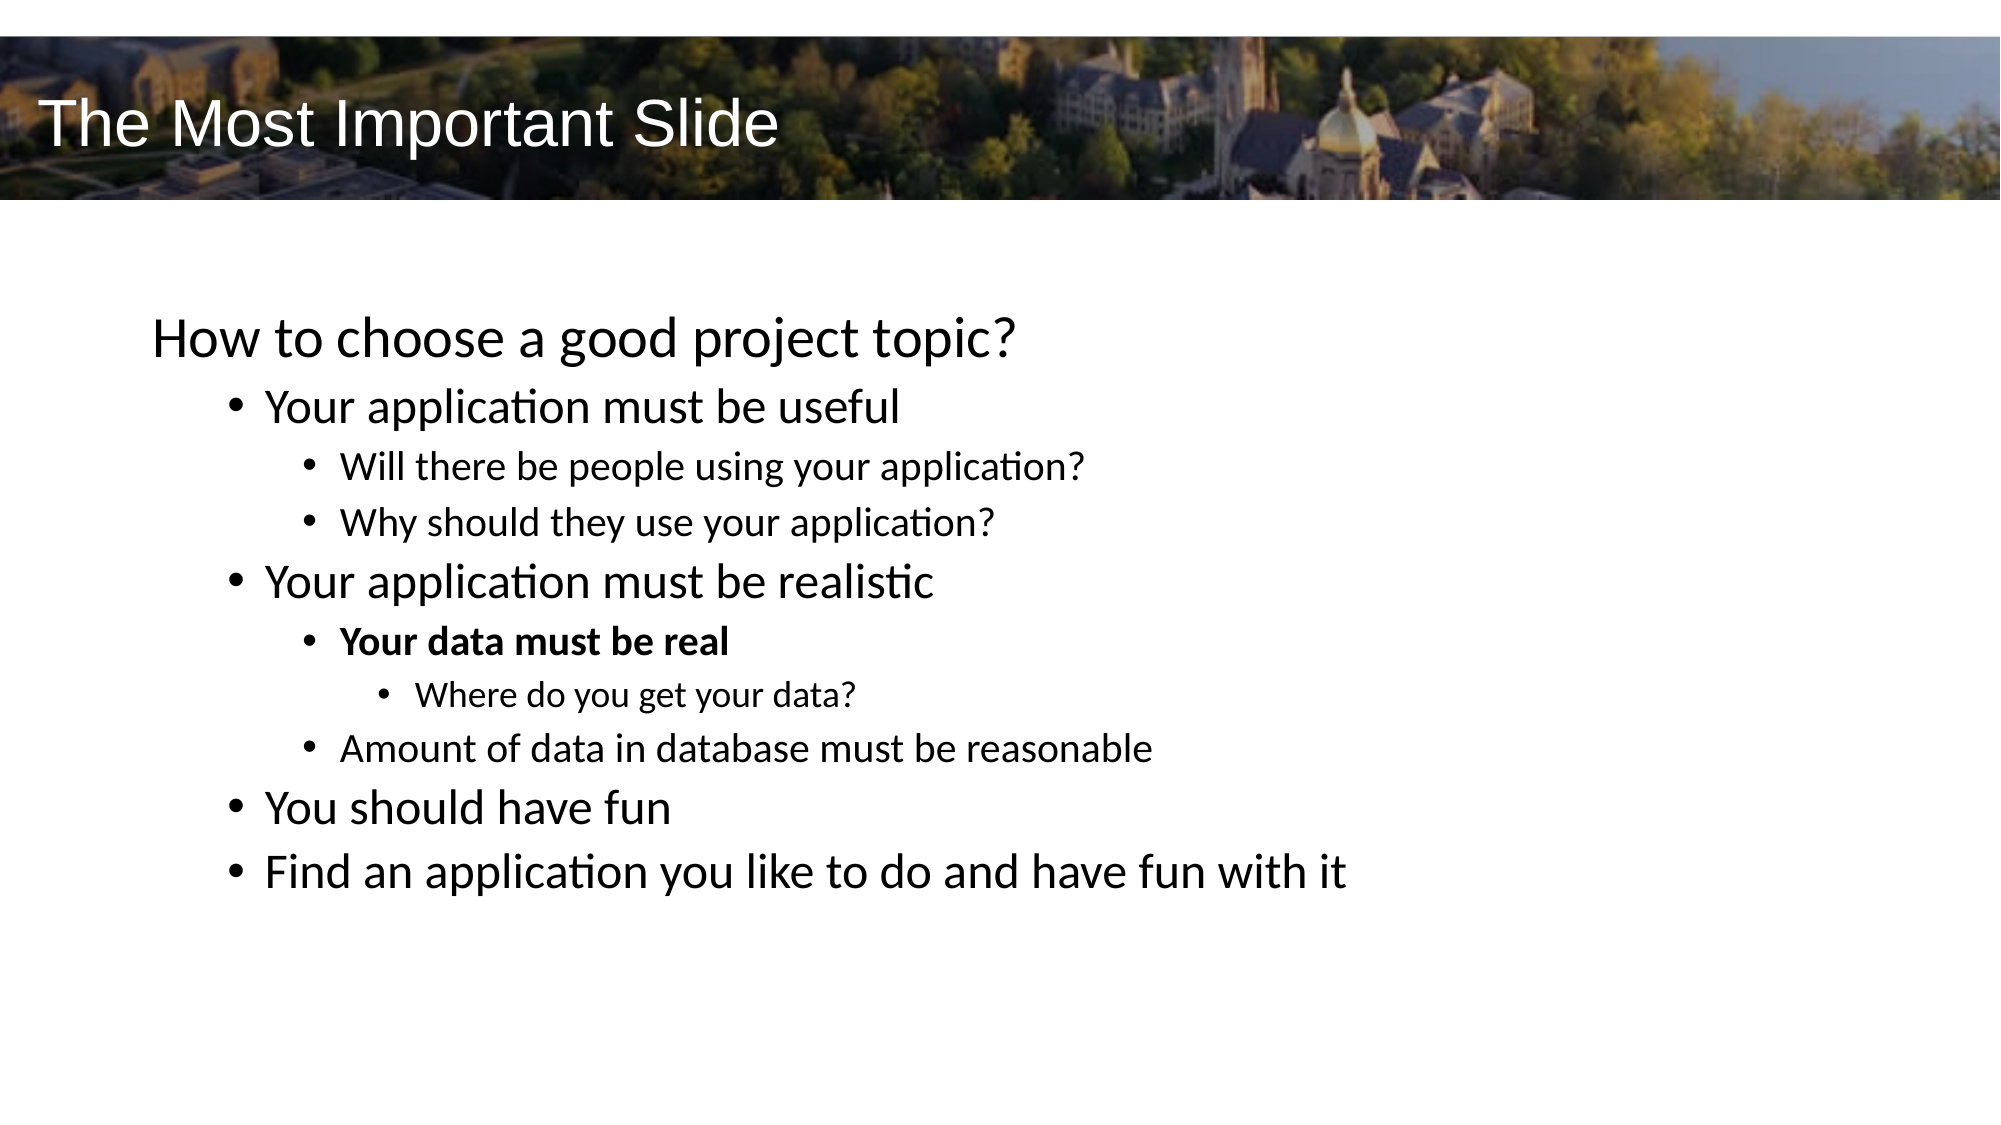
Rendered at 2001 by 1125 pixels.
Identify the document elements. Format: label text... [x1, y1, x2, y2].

list How to choose a good project topic? Your application must be useful Will there be people using your application? Why should they use your application? Your application must be realistic Your data must be real Where do you get your data? Amount of data in database must be reasonable You should have fun Find an application you like to do and have fun with it [137, 299, 1863, 1014]
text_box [0, 36, 2000, 200]
